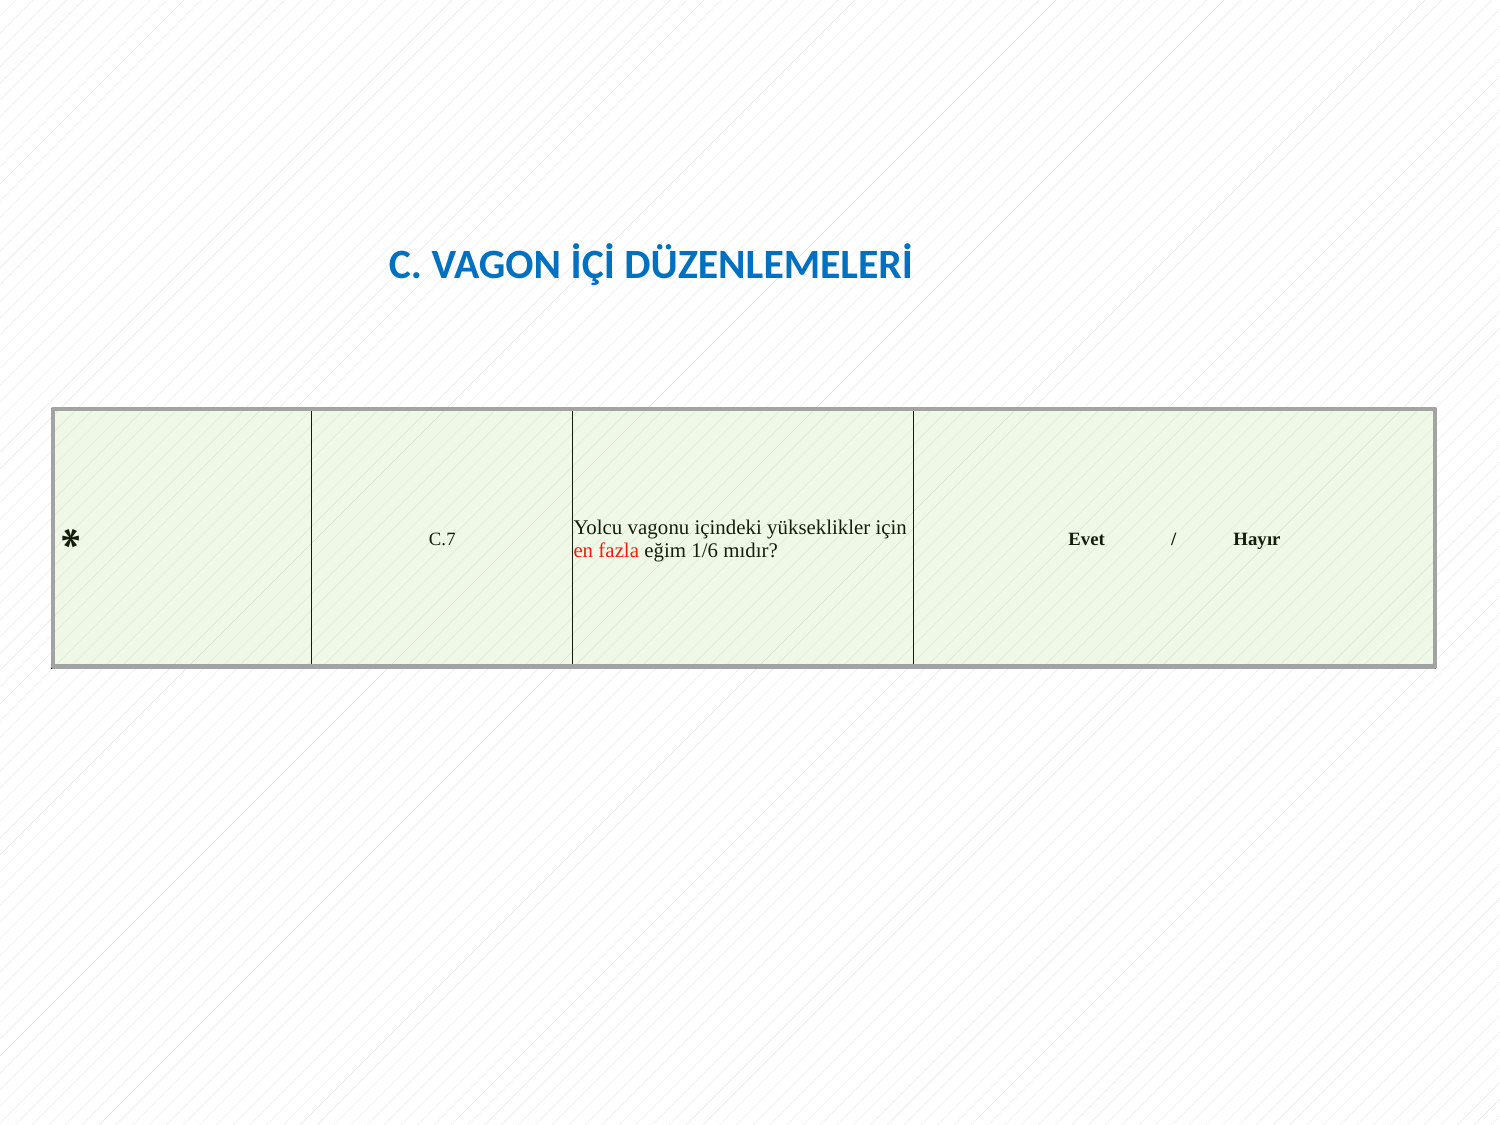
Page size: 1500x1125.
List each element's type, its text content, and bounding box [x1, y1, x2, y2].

text_box [51, 407, 1437, 669]
text_box C. VAGON İÇİ DÜZENLEMELERİ [374, 229, 938, 294]
